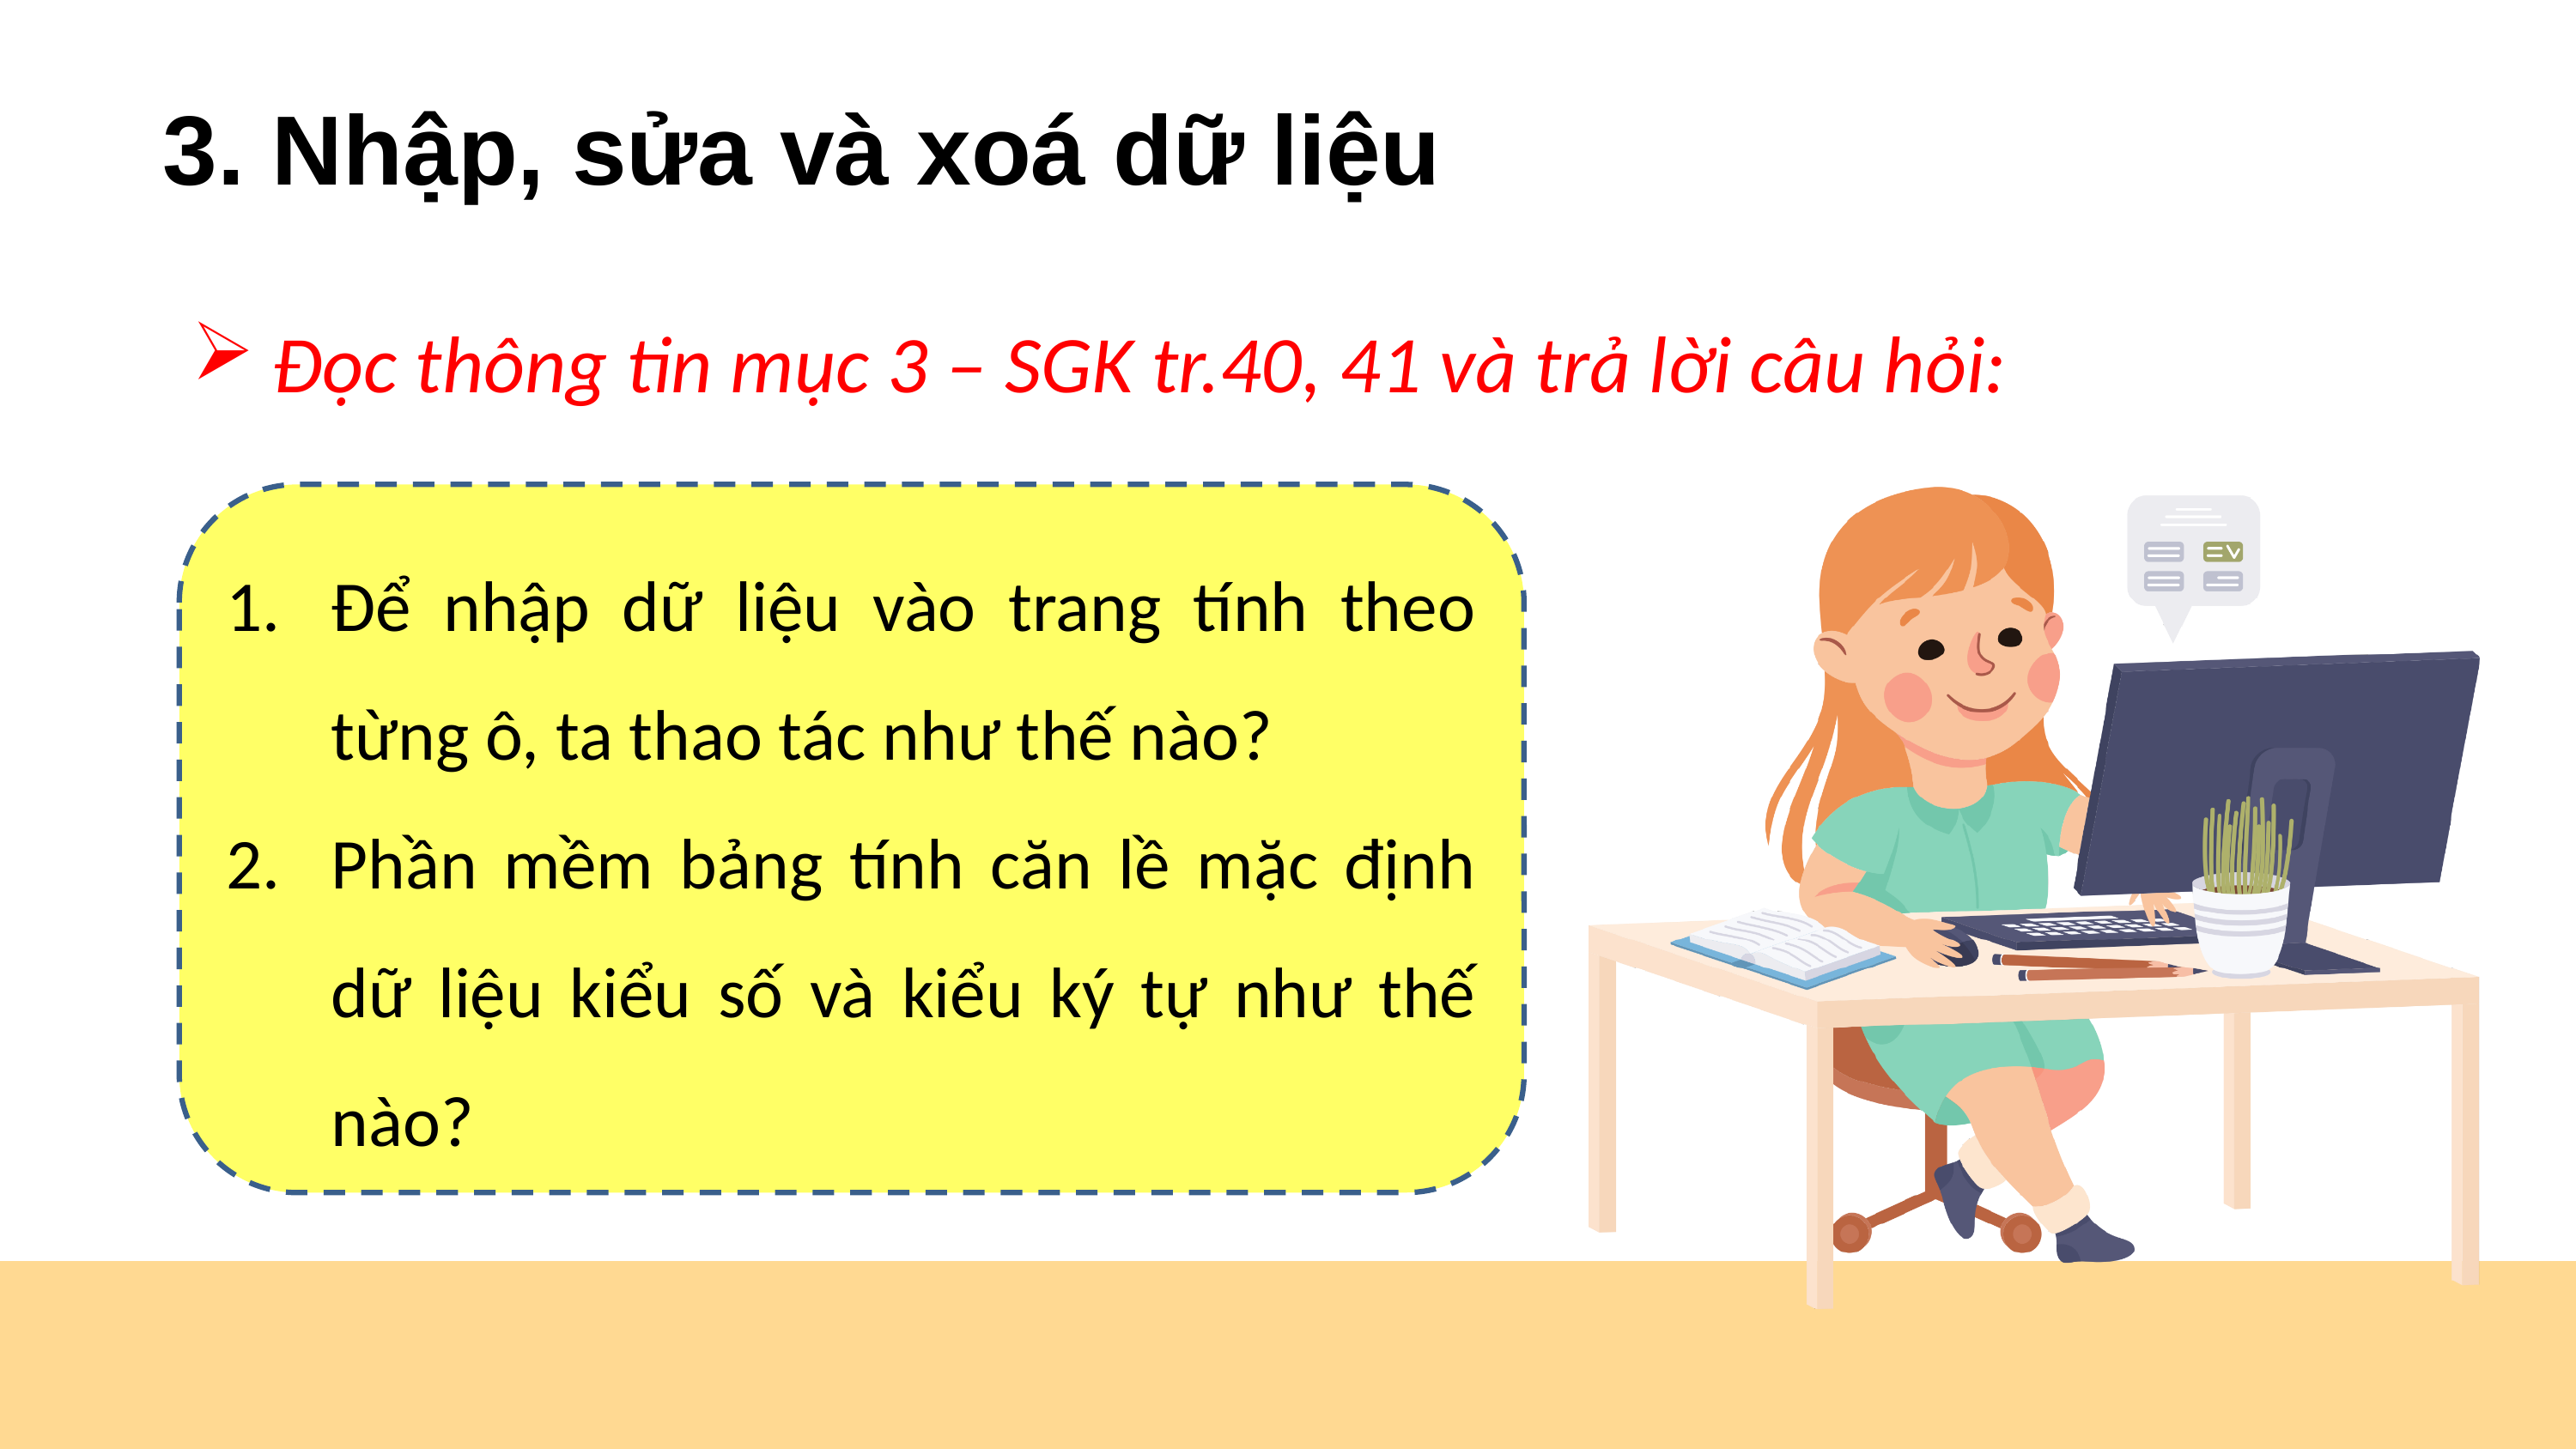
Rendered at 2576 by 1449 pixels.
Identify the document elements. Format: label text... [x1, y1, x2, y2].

text_box Để nhập dữ liệu vào trang tính theo từng ô, ta thao tác như thế nào? Phần mềm bảng tính căn lề mặc định dữ liệu kiểu số và kiểu ký tự như thế nào? [177, 482, 1526, 1195]
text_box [0, 1260, 2576, 1449]
text_box 3. Nhập, sửa và xoá dữ liệu [149, 80, 2576, 211]
text_box Đọc thông tin mục 3 – SGK tr.40, 41 và trả lời câu hỏi: [179, 306, 2240, 415]
picture [1588, 484, 2480, 1309]
